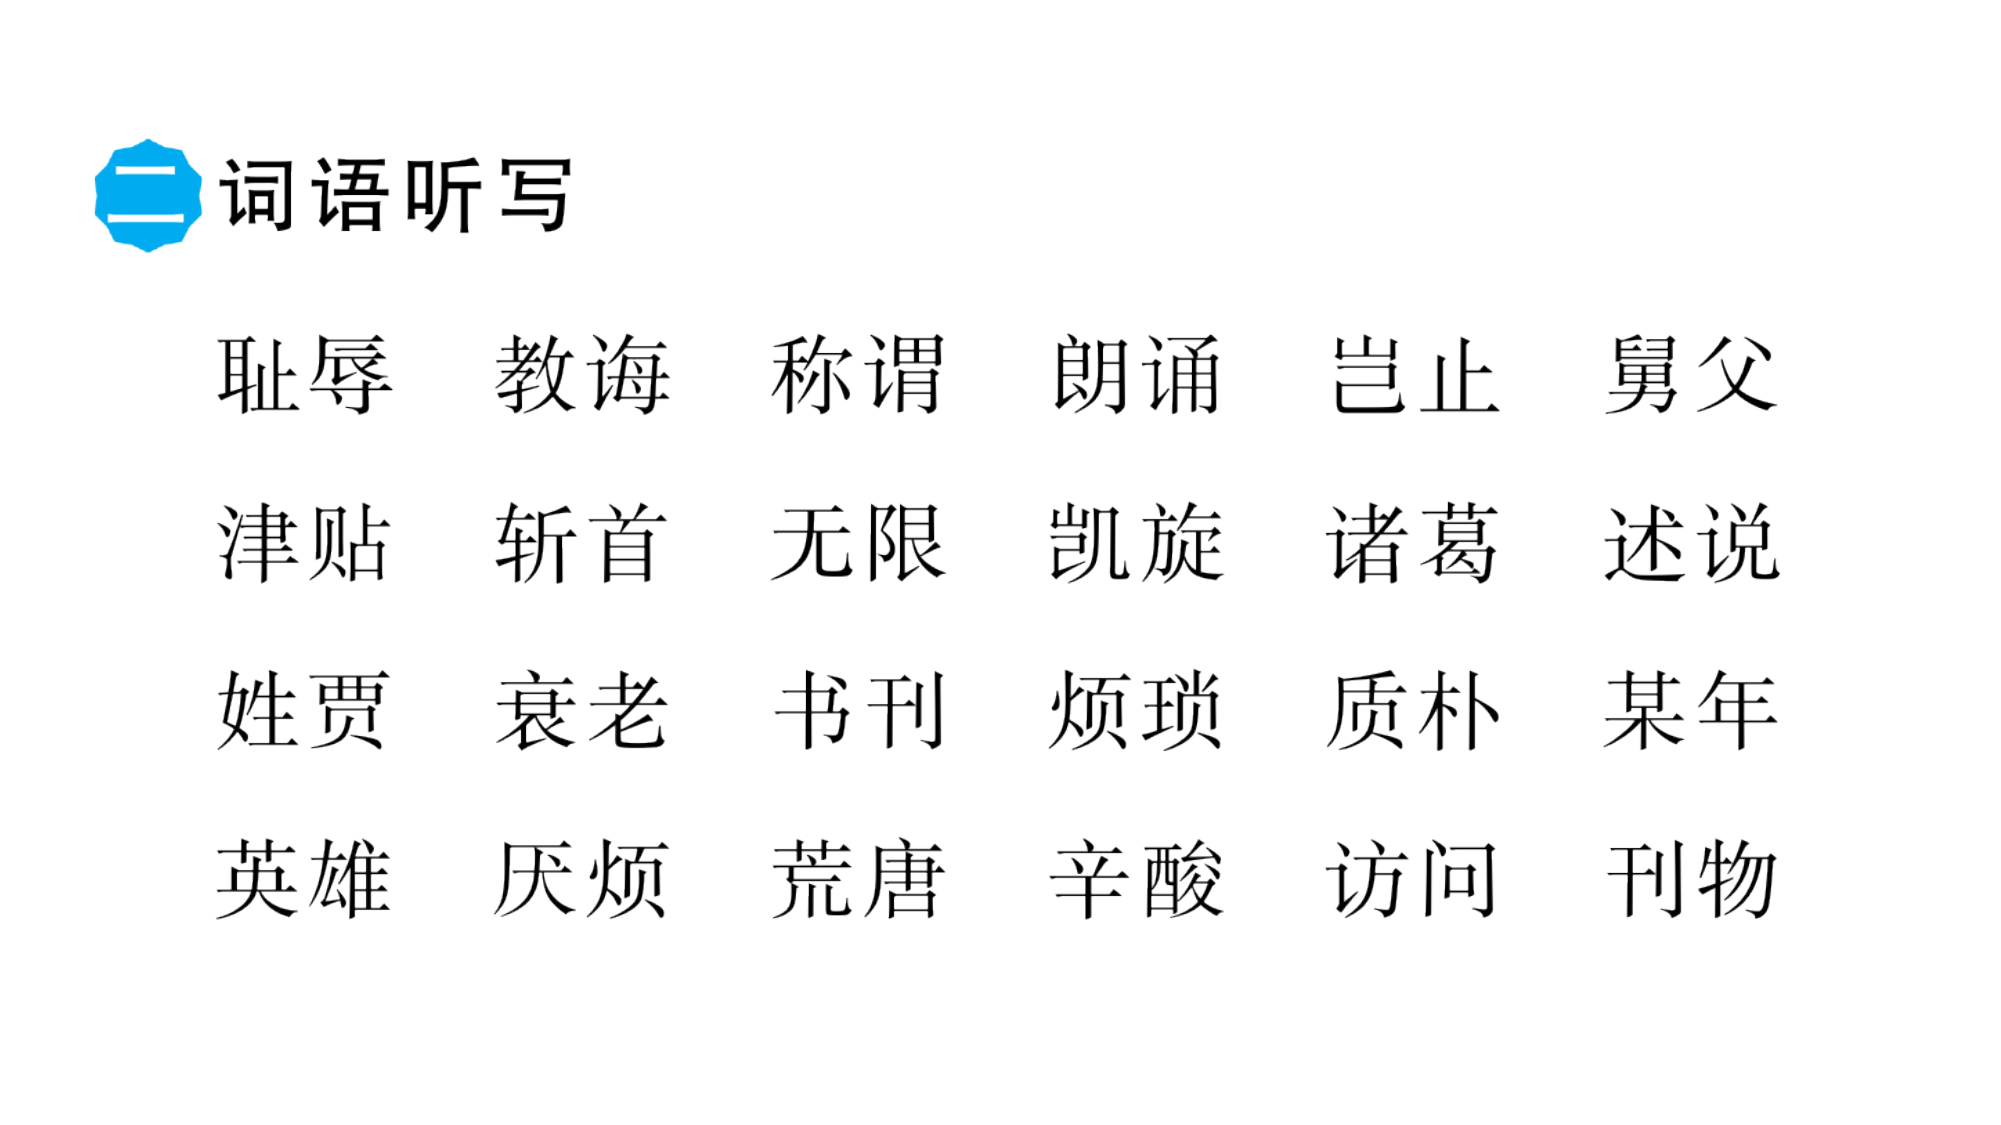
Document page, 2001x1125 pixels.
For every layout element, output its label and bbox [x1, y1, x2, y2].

picture [87, 117, 1979, 979]
